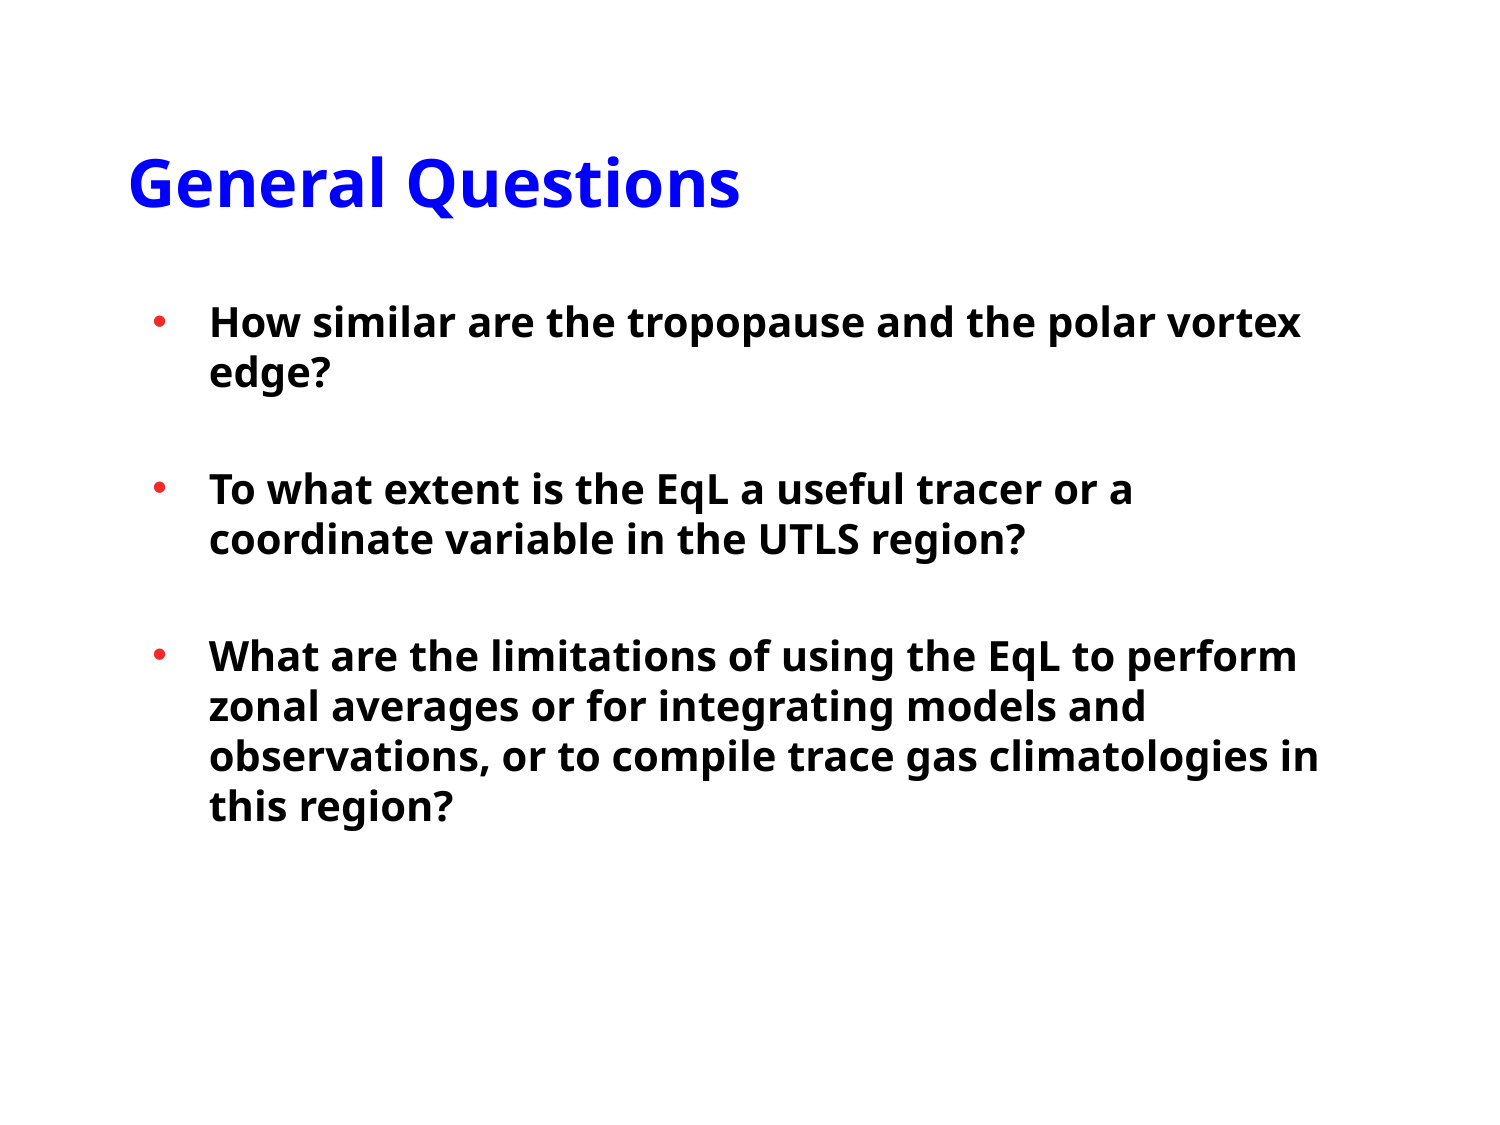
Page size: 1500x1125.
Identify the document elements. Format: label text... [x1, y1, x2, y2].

list How similar are the tropopause and the polar vortex edge? To what extent is the EqL a useful tracer or a coordinate variable in the UTLS region? What are the limitations of using the EqL to perform zonal averages or for integrating models and observations, or to compile trace gas climatologies in this region? [137, 288, 1383, 949]
title General Questions [112, 99, 1413, 263]
